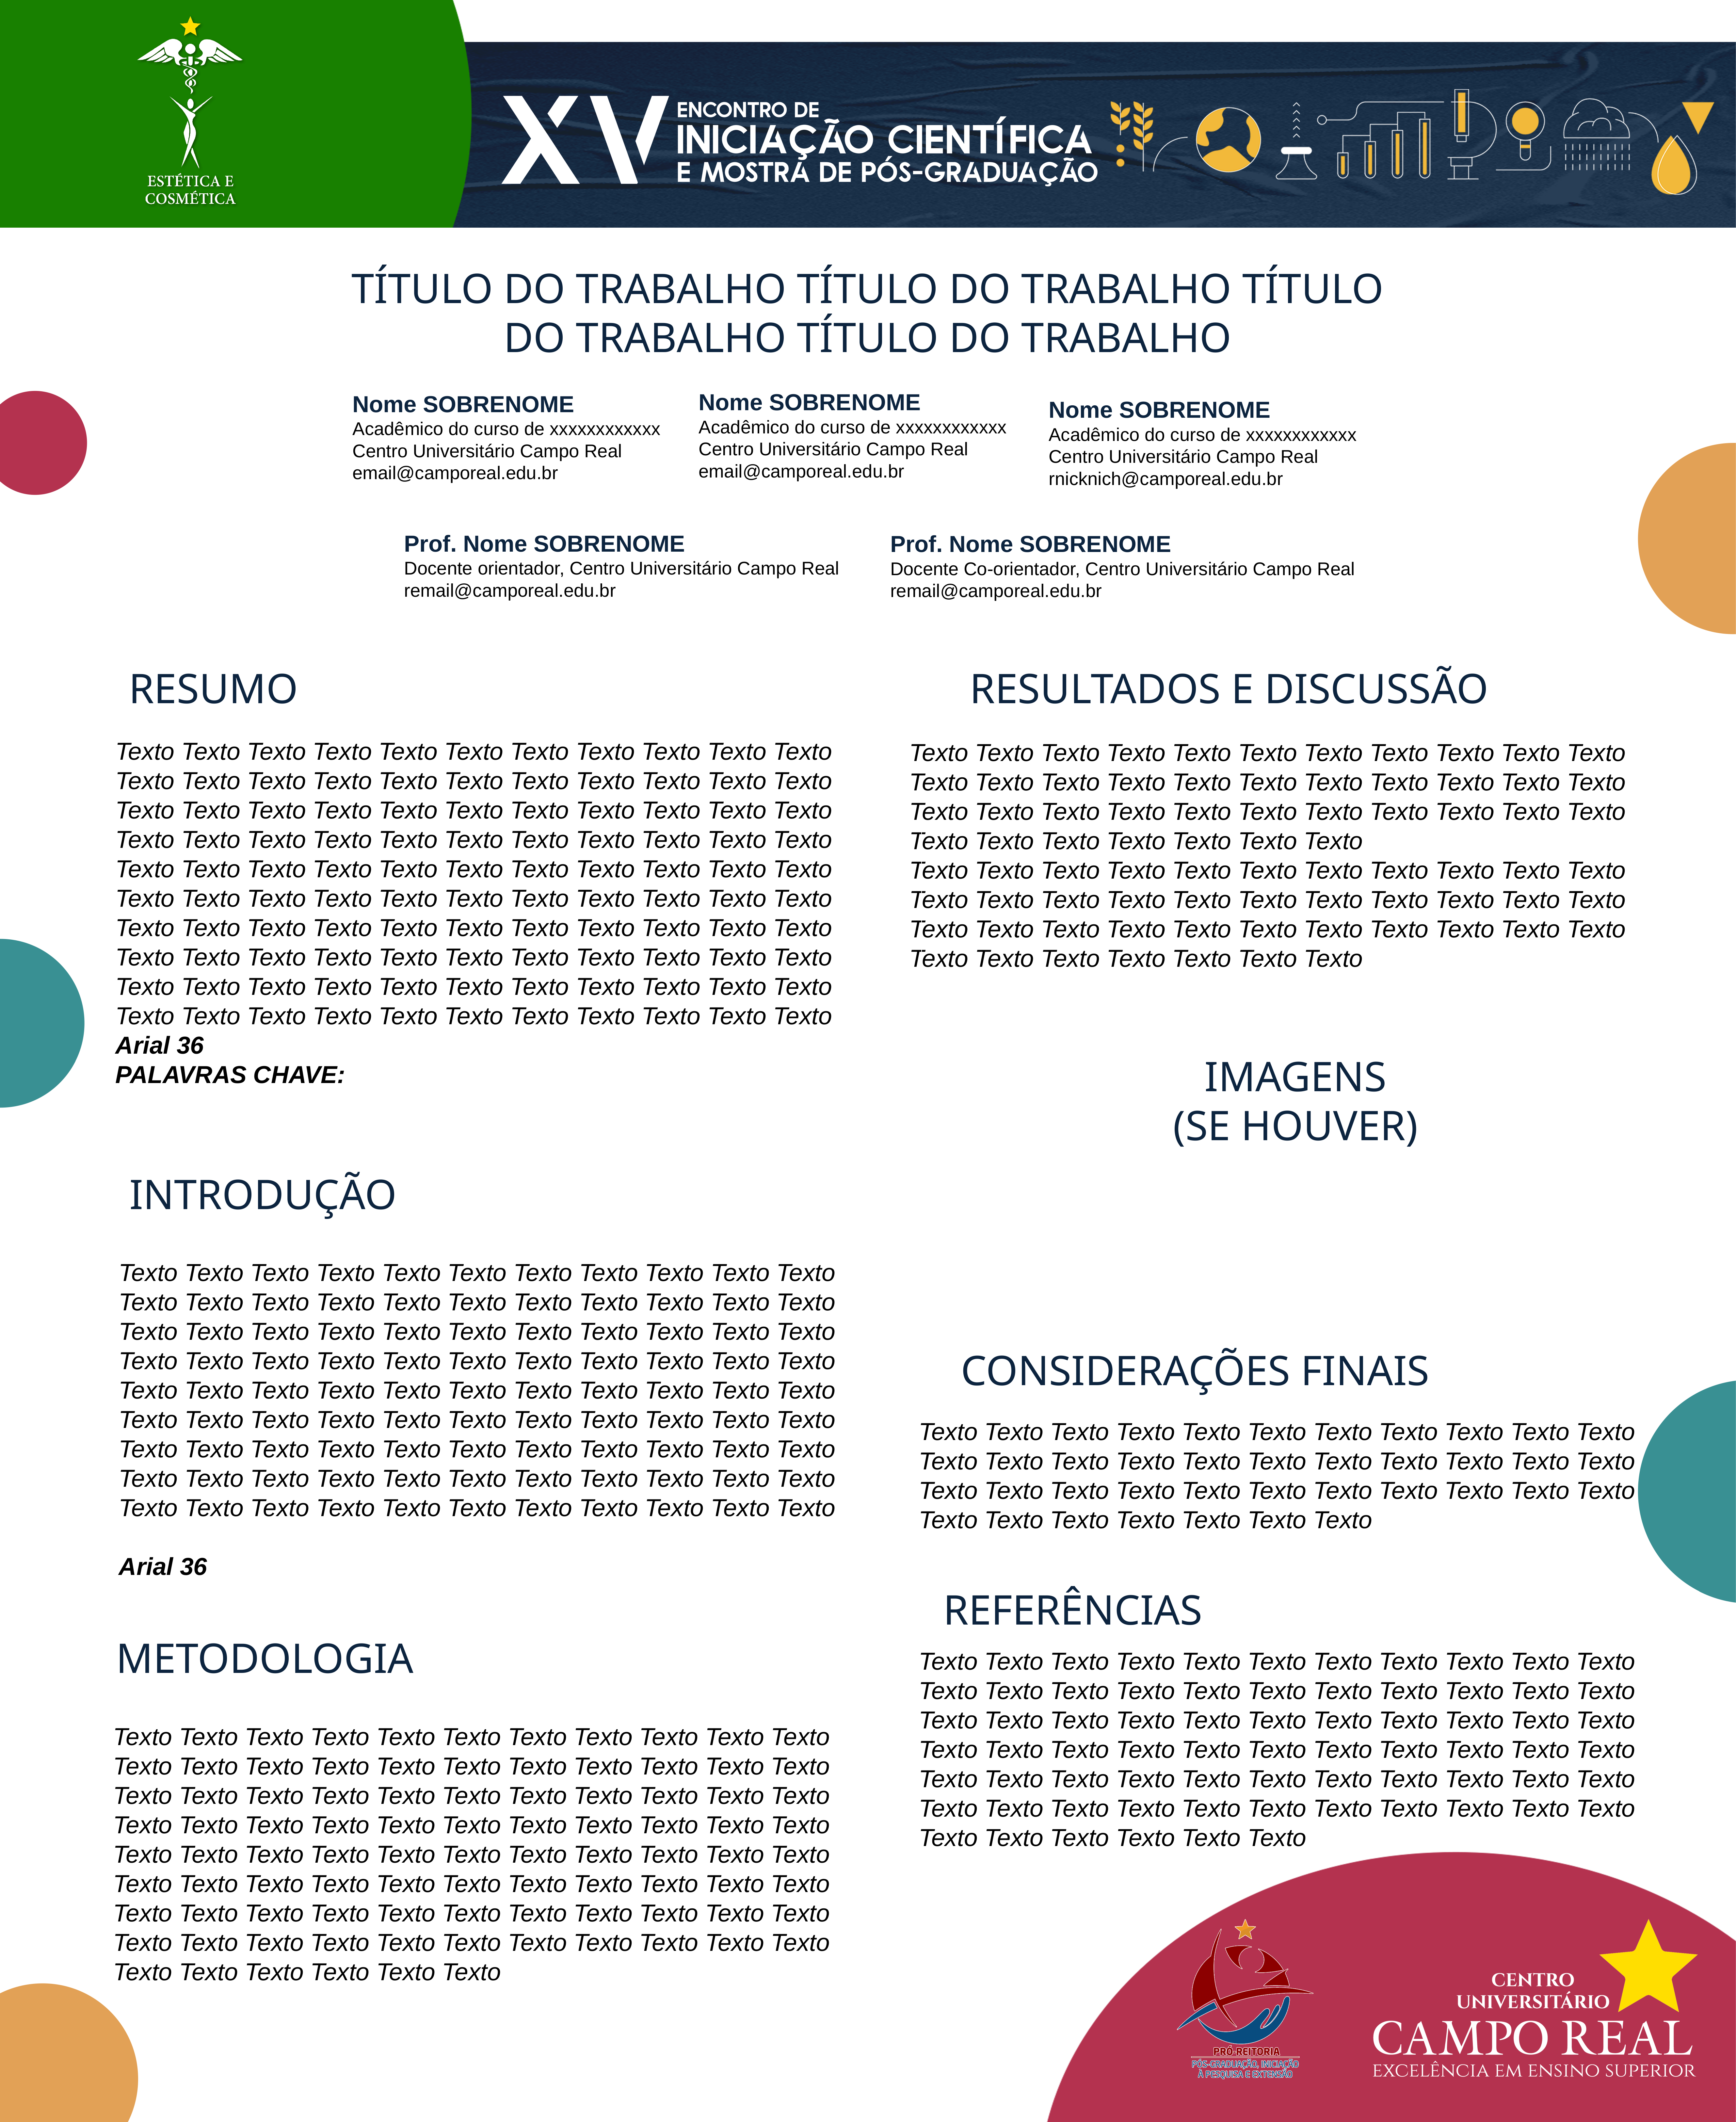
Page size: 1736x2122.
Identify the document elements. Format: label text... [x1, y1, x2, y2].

text_box Prof. Nome SOBRENOME Docente orientador, Centro Universitário Campo Real remail@camporeal.edu.br [399, 526, 915, 603]
text_box RESULTADOS E DISCUSSÃO [795, 659, 1664, 714]
text_box CONSIDERAÇÕES FINAIS [904, 1341, 1497, 1396]
text_box INTRODUÇÃO [76, 1166, 450, 1221]
text_box Texto Texto Texto Texto Texto Texto Texto Texto Texto Texto Texto Texto Texto Texto Texto Texto Texto Texto Texto Texto Texto Texto Texto Texto Texto Texto Texto Texto Texto Texto Texto Texto Texto Texto Texto Texto Texto Texto Texto Texto Texto Texto Texto Texto Texto Texto Texto Texto Texto Texto Texto Texto Texto Texto Texto Texto Texto Texto Texto Texto Texto Texto Texto Texto Texto Texto Texto Texto Texto Texto Texto Texto Texto Texto Texto Texto Texto Texto Texto Texto Texto Texto Texto Texto Texto Texto Texto Texto Texto Texto Texto Texto Texto Texto Texto Texto Texto Texto Texto Texto Texto Texto Texto Texto Texto Texto Texto Texto Texto Texto Arial 36 PALAVRAS CHAVE: [111, 733, 865, 1091]
text_box RESUMO [26, 659, 401, 714]
text_box Nome SOBRENOME Acadêmico do curso de xxxxxxxxxxxx Centro Universitário Campo Real email@camporeal.edu.br [347, 387, 710, 486]
text_box Prof. Nome SOBRENOME Docente Co-orientador, Centro Universitário Campo Real remail@camporeal.edu.br [885, 526, 1401, 604]
text_box Texto Texto Texto Texto Texto Texto Texto Texto Texto Texto Texto Texto Texto Texto Texto Texto Texto Texto Texto Texto Texto Texto Texto Texto Texto Texto Texto Texto Texto Texto Texto Texto Texto Texto Texto Texto Texto Texto Texto Texto Texto Texto Texto Texto Texto Texto Texto Texto Texto Texto Texto Texto Texto Texto Texto Texto Texto Texto Texto Texto Texto Texto Texto Texto Texto Texto Texto Texto Texto Texto Texto Texto Texto Texto Texto Texto Texto Texto Texto Texto Texto Texto Texto Texto Texto Texto Texto Texto Texto Texto Texto Texto Texto Texto Texto Texto Texto Texto Texto Arial 36 [114, 1254, 868, 1582]
text_box Texto Texto Texto Texto Texto Texto Texto Texto Texto Texto Texto Texto Texto Texto Texto Texto Texto Texto Texto Texto Texto Texto Texto Texto Texto Texto Texto Texto Texto Texto Texto Texto Texto Texto Texto Texto Texto Texto Texto Texto Texto Texto Texto Texto Texto Texto Texto Texto Texto Texto Texto Texto Texto Texto Texto Texto Texto Texto Texto Texto Texto Texto Texto Texto Texto Texto Texto Texto Texto Texto Texto Texto Texto Texto Texto Texto Texto Texto Texto Texto Texto Texto Texto Texto Texto Texto Texto Texto Texto Texto Texto Texto Texto Texto [108, 1718, 839, 1988]
text_box METODOLOGIA [111, 1629, 718, 1684]
text_box TÍTULO DO TRABALHO TÍTULO DO TRABALHO TÍTULO DO TRABALHO TÍTULO DO TRABALHO [321, 260, 1415, 364]
text_box Texto Texto Texto Texto Texto Texto Texto Texto Texto Texto Texto Texto Texto Texto Texto Texto Texto Texto Texto Texto Texto Texto Texto Texto Texto Texto Texto Texto Texto Texto Texto Texto Texto Texto Texto Texto Texto Texto Texto Texto [914, 1413, 1641, 1536]
text_box Nome SOBRENOME Acadêmico do curso de xxxxxxxxxxxx Centro Universitário Campo Real email@camporeal.edu.br [694, 385, 1056, 484]
text_box IMAGENS (SE HOUVER) [964, 998, 1627, 1347]
text_box Nome SOBRENOME Acadêmico do curso de xxxxxxxxxxxx Centro Universitário Campo Real rnicknich@camporeal.edu.br [1044, 392, 1406, 491]
text_box REFERÊNCIAS [891, 1581, 1255, 1636]
text_box Texto Texto Texto Texto Texto Texto Texto Texto Texto Texto Texto Texto Texto Texto Texto Texto Texto Texto Texto Texto Texto Texto Texto Texto Texto Texto Texto Texto Texto Texto Texto Texto Texto Texto Texto Texto Texto Texto Texto Texto Texto Texto Texto Texto Texto Texto Texto Texto Texto Texto Texto Texto Texto Texto Texto Texto Texto Texto Texto Texto Texto Texto Texto Texto Texto Texto Texto Texto Texto Texto Texto Texto Texto Texto Texto Texto Texto Texto Texto Texto [904, 734, 1687, 974]
picture [133, 11, 248, 209]
text_box [921, 821, 1653, 1331]
text_box Texto Texto Texto Texto Texto Texto Texto Texto Texto Texto Texto Texto Texto Texto Texto Texto Texto Texto Texto Texto Texto Texto Texto Texto Texto Texto Texto Texto Texto Texto Texto Texto Texto Texto Texto Texto Texto Texto Texto Texto Texto Texto Texto Texto Texto Texto Texto Texto Texto Texto Texto Texto Texto Texto Texto Texto Texto Texto Texto Texto Texto Texto Texto Texto Texto Texto Texto Texto Texto Texto Texto Texto [914, 1643, 1645, 1854]
